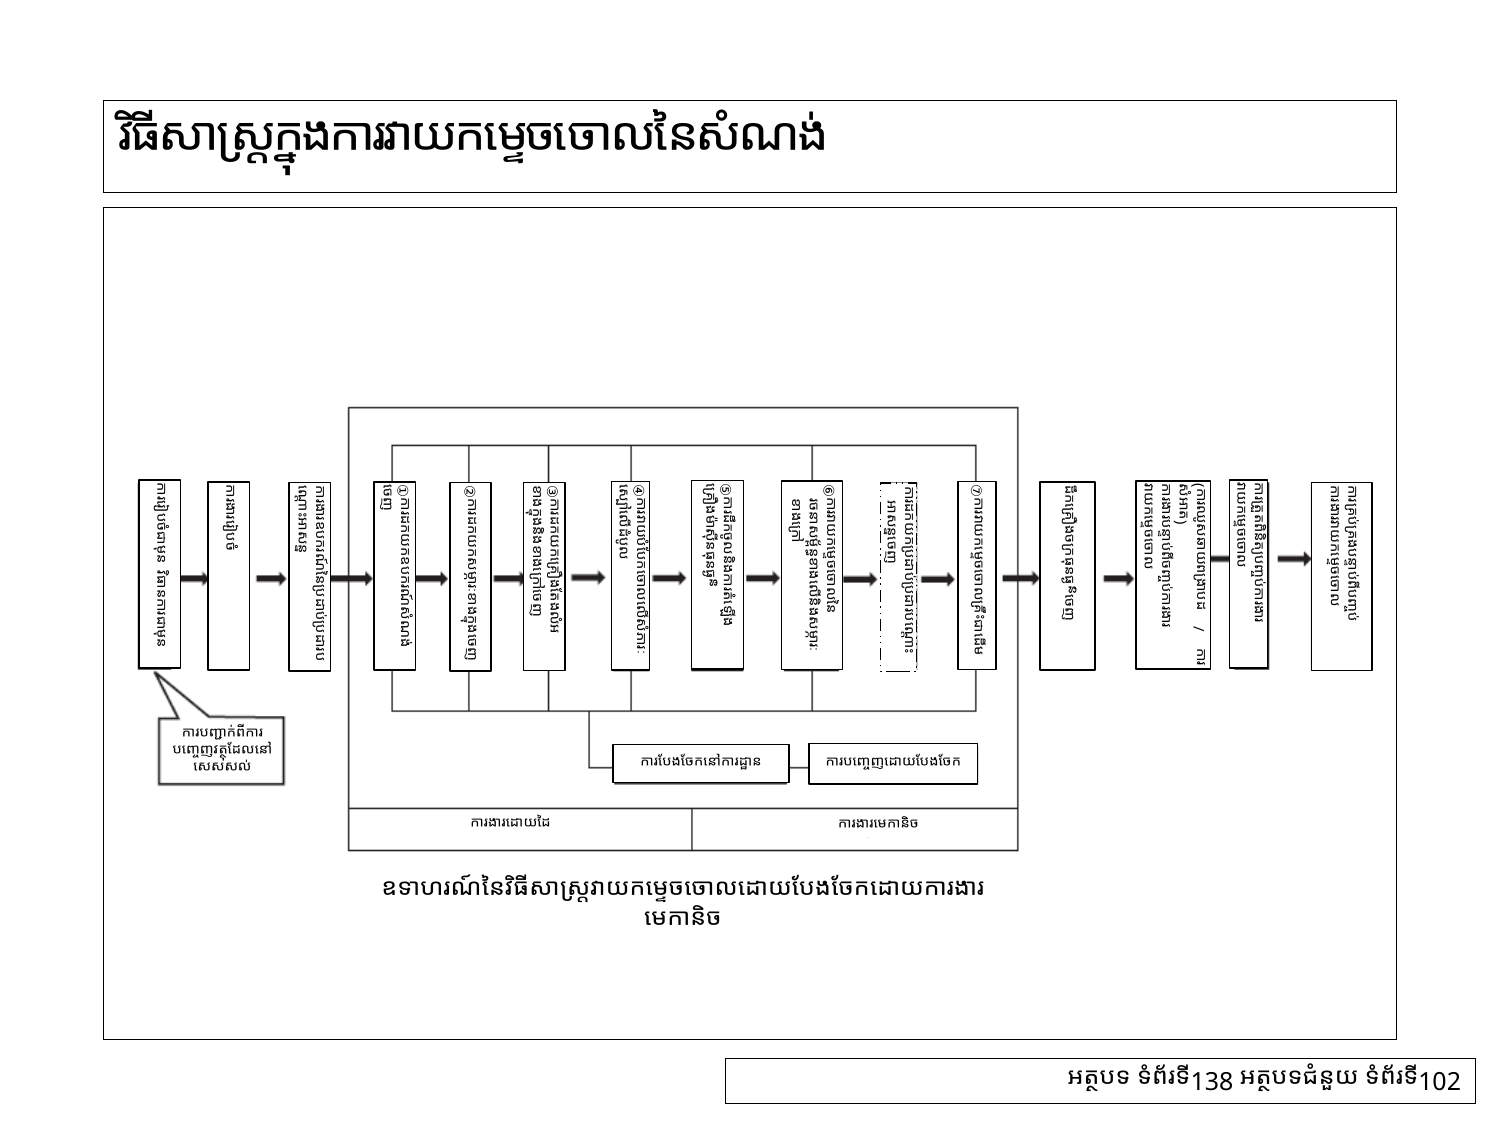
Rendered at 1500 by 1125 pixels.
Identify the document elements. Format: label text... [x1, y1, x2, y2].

title វិធីសាស្រ្តក្នុងការវាយកម្ទេចចោលនៃសំណង់ [103, 100, 1397, 193]
text_box ឧទាហរណ៍នៃវិធីសាស្ត្រវាយកម្ទេចចោលដោយបែងចែកដោយការងារមេកានិច [344, 869, 1022, 944]
text_box អត្ថបទ ទំព័រទី138 អត្ថបទជំនួយ ទំព័រទី102 [725, 1058, 1476, 1104]
text_box [103, 207, 1397, 1040]
picture [128, 397, 1378, 866]
